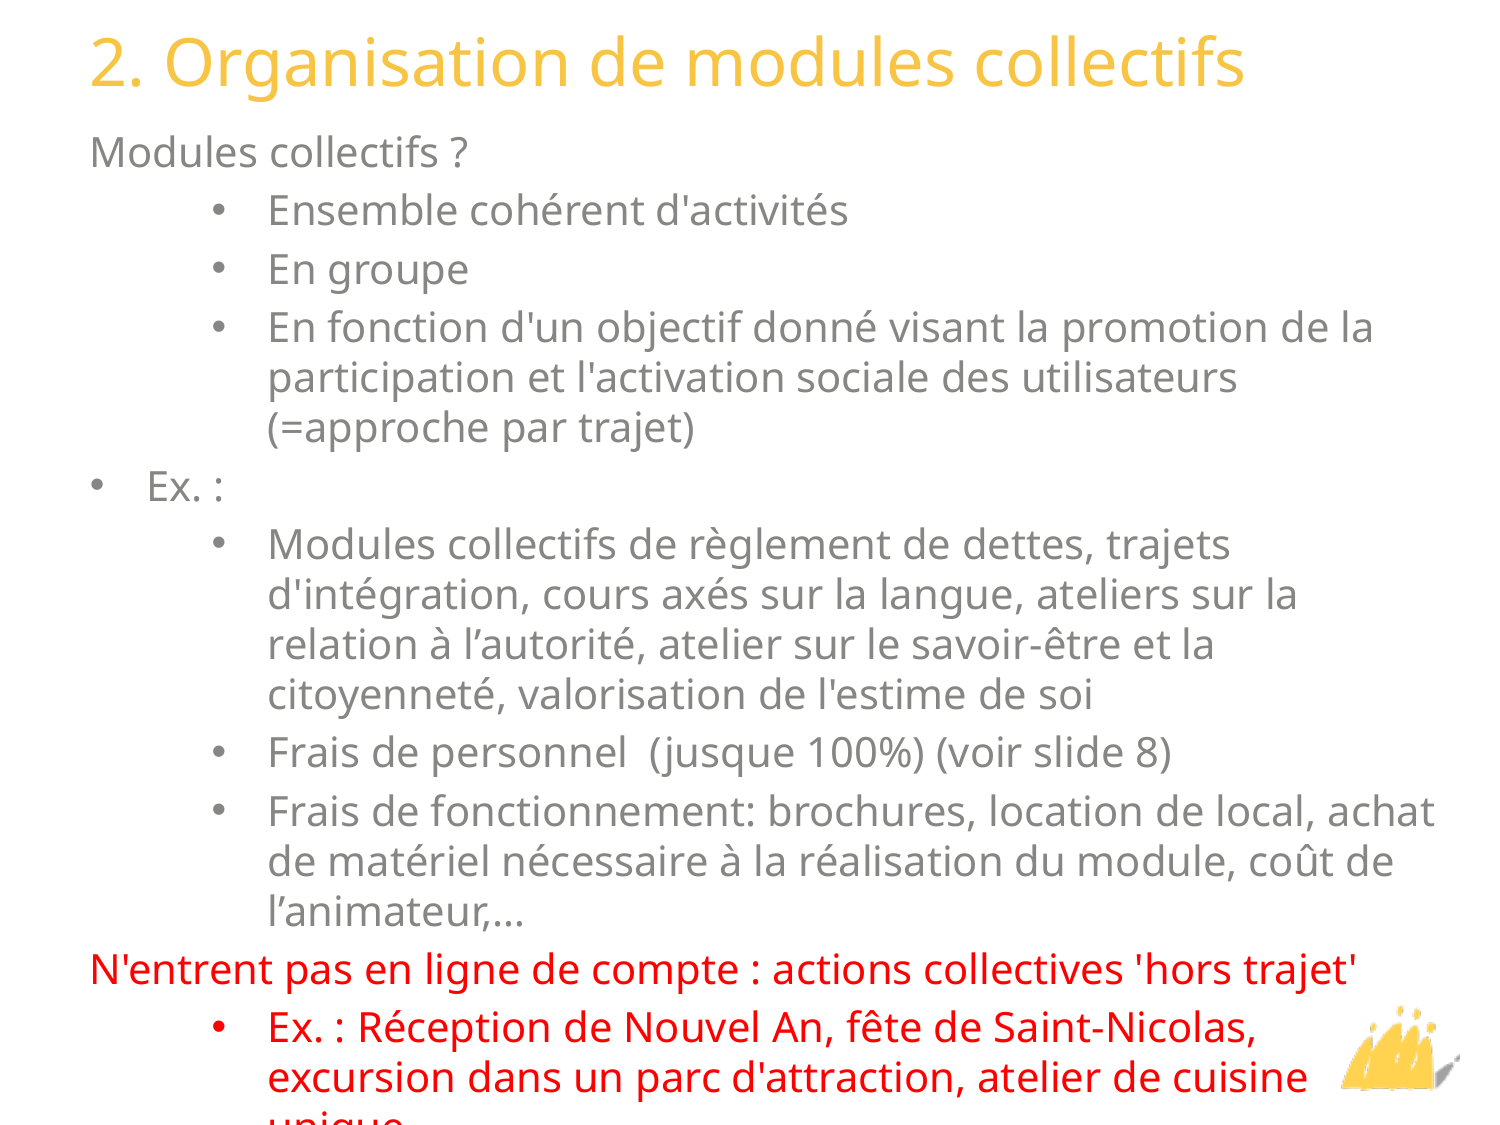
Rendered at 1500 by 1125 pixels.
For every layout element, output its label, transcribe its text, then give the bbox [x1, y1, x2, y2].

title 2. Organisation de modules collectifs [75, 12, 1425, 118]
list Modules collectifs ? Ensemble cohérent d'activités En groupe En fonction d'un objectif donné visant la promotion de la participation et l'activation sociale des utilisateurs (=approche par trajet) Ex. : Modules collectifs de règlement de dettes, trajets d'intégration, cours axés sur la langue, ateliers sur la relation à l’autorité, atelier sur le savoir-être et la citoyenneté, valorisation de l'estime de soi Frais de personnel (jusque 100%) (voir slide 8) Frais de fonctionnement: brochures, location de local, achat de matériel nécessaire à la réalisation du module, coût de l’animateur,… N'entrent pas en ligne de compte : actions collectives 'hors trajet' Ex. : Réception de Nouvel An, fête de Saint-Nicolas, excursion dans un parc d'attraction, atelier de cuisine unique, ... [75, 118, 1462, 1114]
